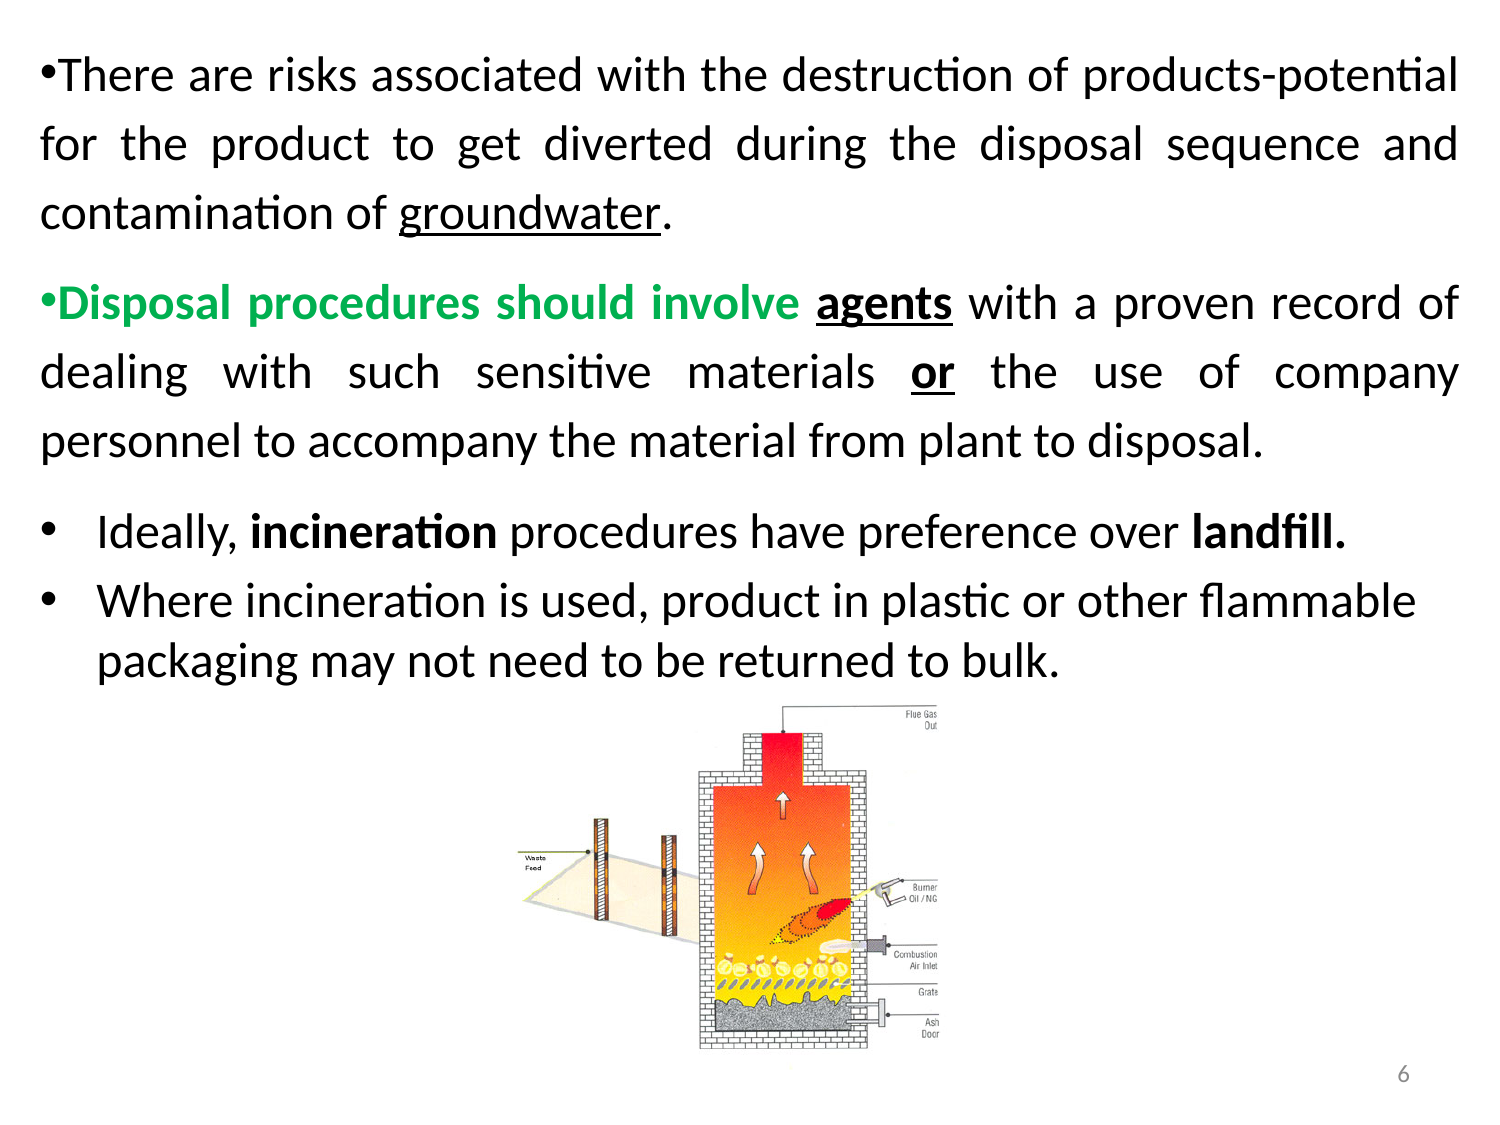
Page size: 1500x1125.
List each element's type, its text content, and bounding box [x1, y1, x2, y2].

list There are risks associated with the destruction of products-potential for the product to get diverted during the disposal sequence and contamination of groundwater. Disposal procedures should involve agents with a proven record of dealing with such sensitive materials or the use of company personnel to accompany the material from plant to disposal. Ideally, incineration procedures have preference over landfill. Where incineration is used, product in plastic or other flammable packaging may not need to be returned to bulk. [24, 24, 1475, 1063]
picture [499, 689, 957, 1070]
slide_number 6 [1074, 1042, 1425, 1103]
